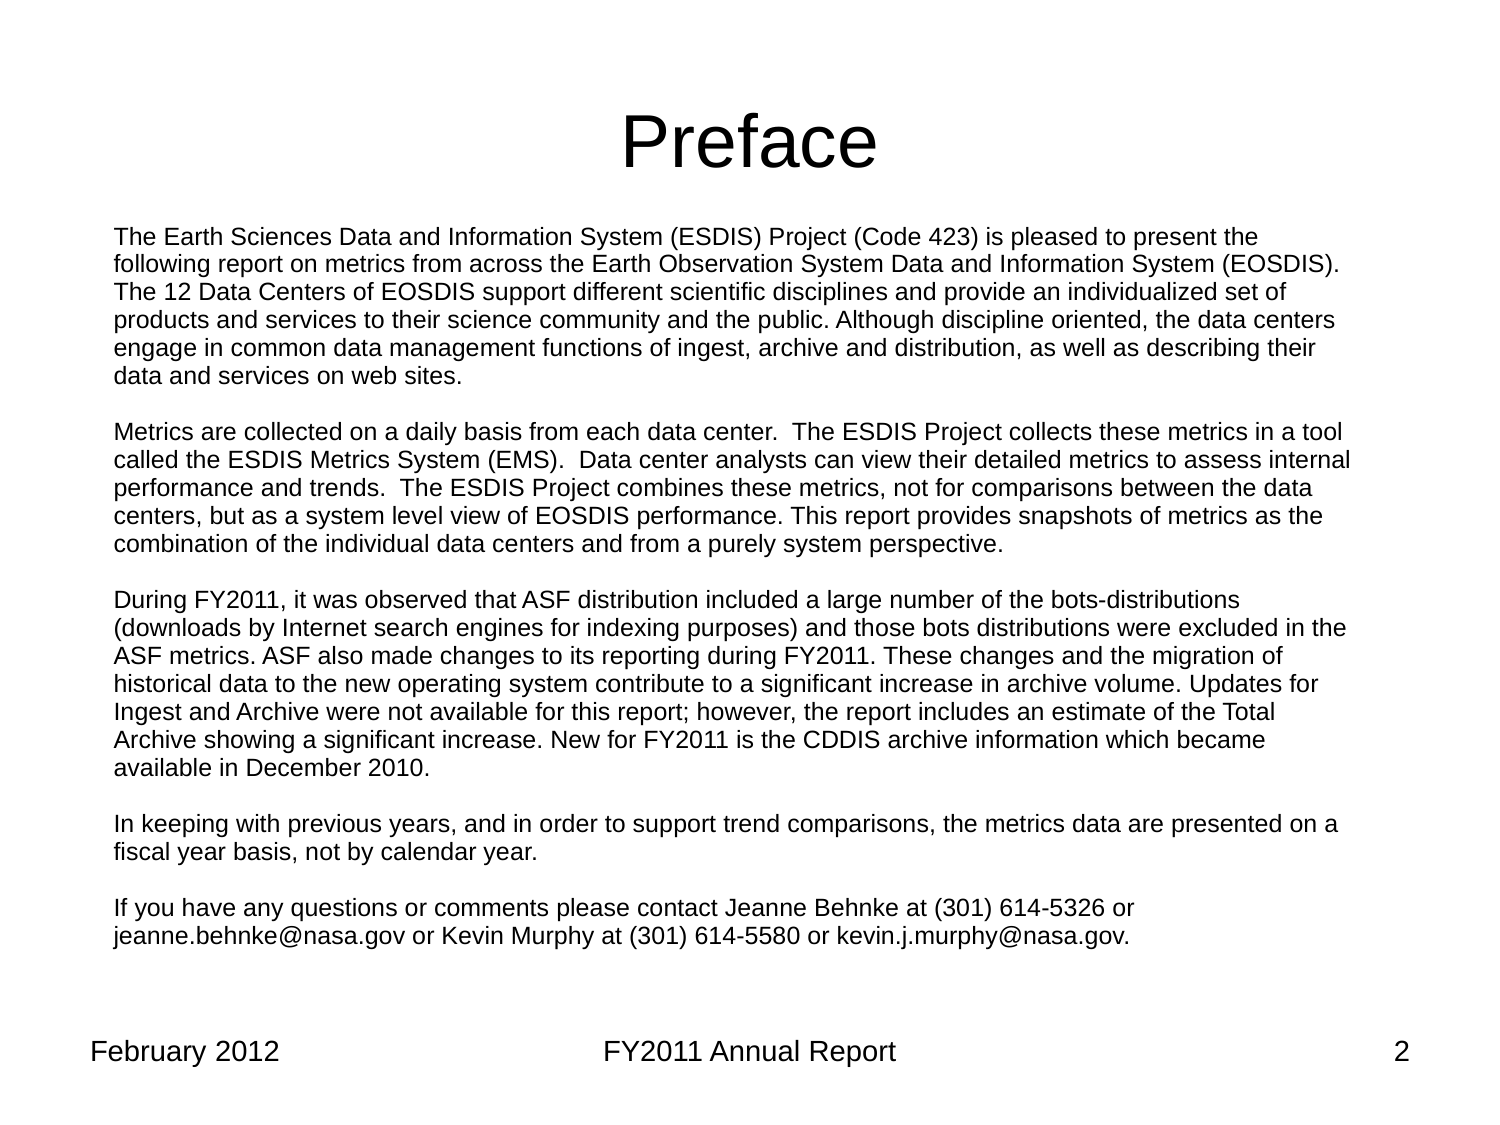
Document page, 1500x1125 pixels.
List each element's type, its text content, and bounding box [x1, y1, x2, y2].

title Preface [74, 62, 1426, 213]
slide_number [74, 1024, 426, 1103]
slide_number 2 [1074, 1024, 1426, 1103]
table_header The Earth Sciences Data and Information System (ESDIS) Project (Code 423) is pleased to present the following report on metrics from across the Earth Observation System Data and Information System (EOSDIS). The 12 Data Centers of EOSDIS support different scientific disciplines and provide an individualized set of products and services to their science community and the public. Although discipline oriented, the data centers engage in common data management functions of ingest, archive and distribution, as well as describing their data and services on web sites. Metrics are collected on a daily basis from each data center. The ESDIS Project collects these metrics in a tool called the ESDIS Metrics System (EMS). Data center analysts can view their detailed metrics to assess internal performance and trends. The ESDIS Project combines these metrics, not for comparisons between the data centers, but as a system level view of EOSDIS performance. This report provides snapshots of metrics as the combination of the individual data centers and from a purely system perspective. During FY2011, it was observed that ASF distribution included a large number of the bots-distributions (downloads by Internet search engines for indexing purposes) and those bots distributions were excluded in the ASF metrics. ASF also made changes to its reporting during FY2011. These changes and the migration of historical data to the new operating system contribute to a significant increase in archive volume. Updates for Ingest and Archive were not available for this report; however, the report includes an estimate of the Total Archive showing a significant increase. New for FY2011 is the CDDIS archive information which became available in December 2010. In keeping with previous years, and in order to support trend comparisons, the metrics data are presented on a fiscal year basis, not by calendar year. If you have any questions or comments please contact Jeanne Behnke at (301) 614-5326 or jeanne.behnke@nasa.gov or Kevin Murphy at (301) 614-5580 or kevin.j.murphy@nasa.gov. [113, 212, 1362, 950]
footer FY2011 Annual Report [512, 1024, 988, 1103]
